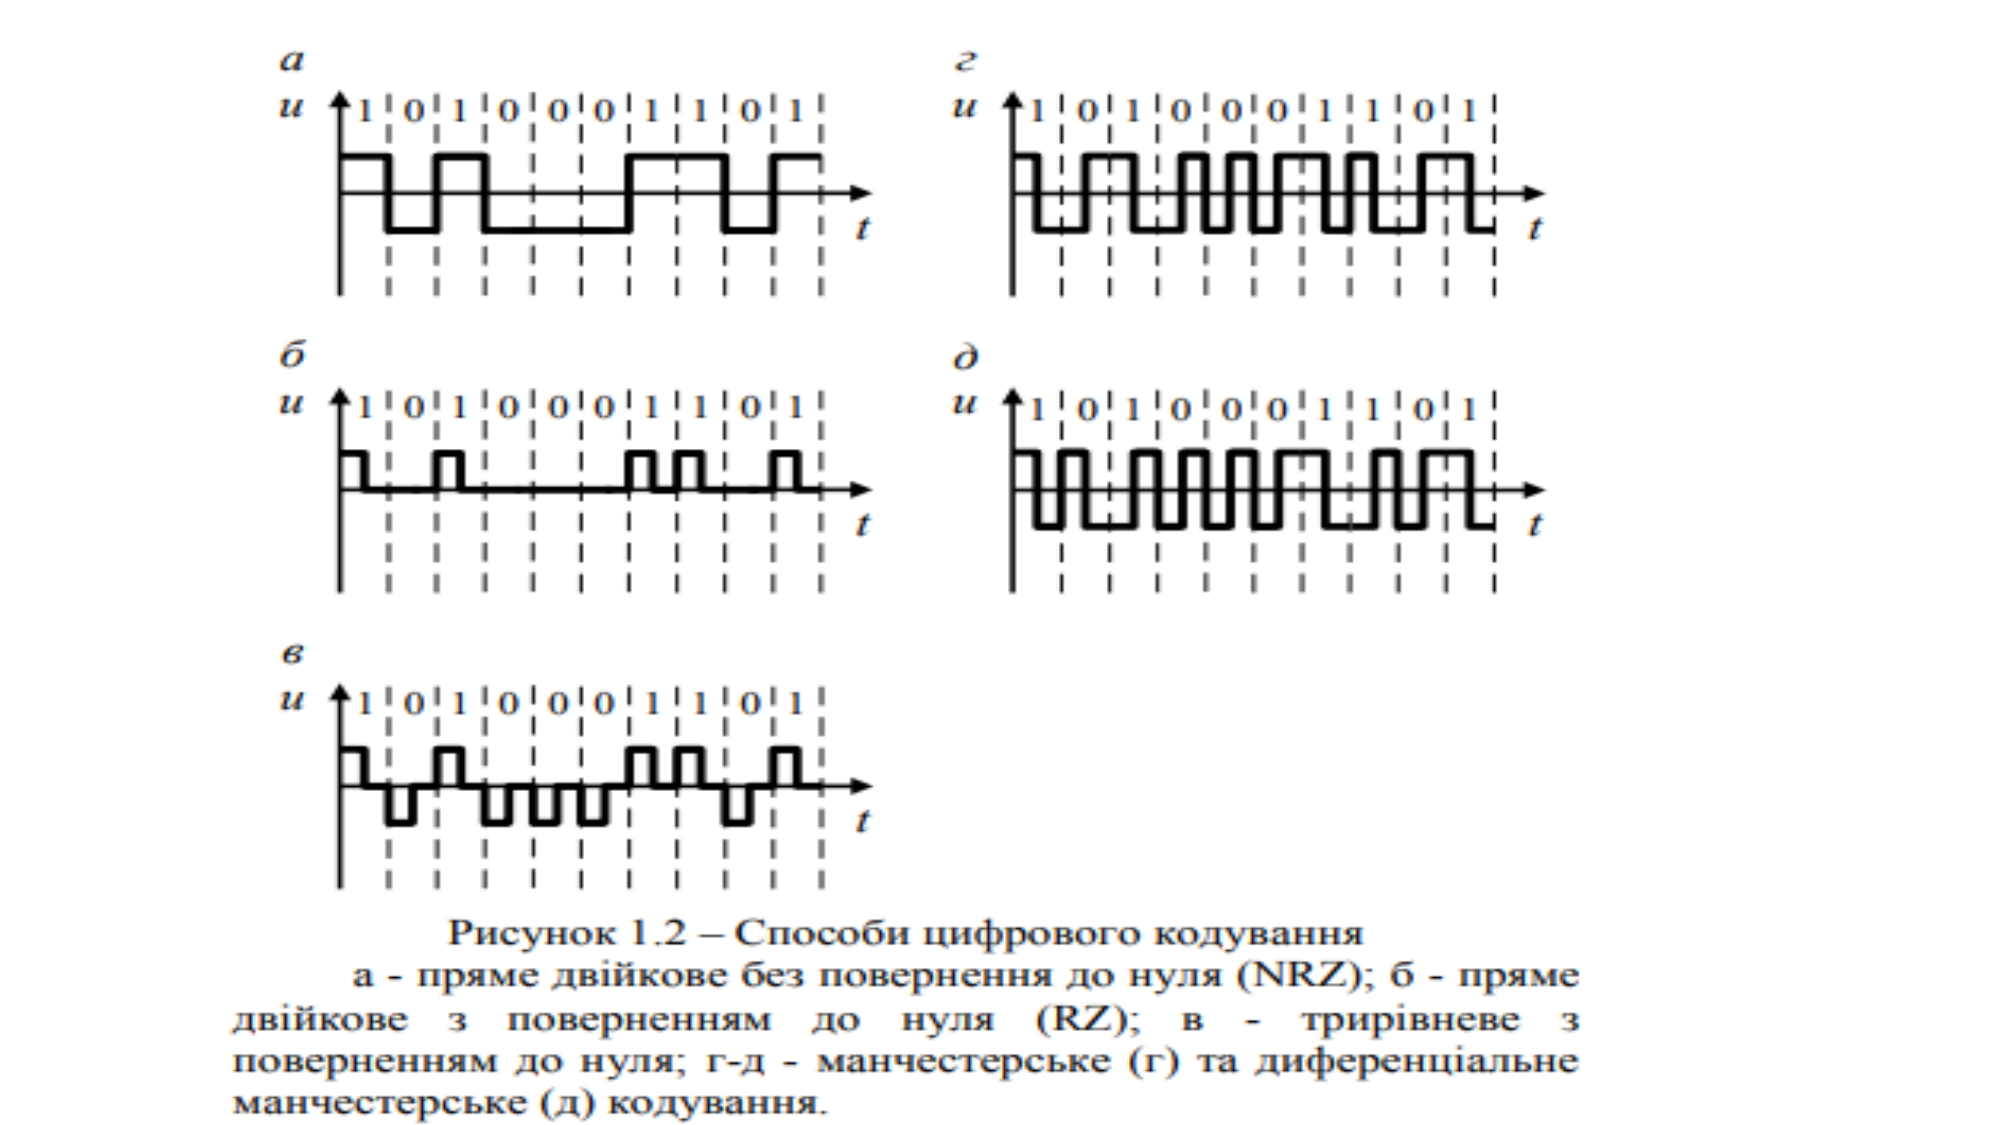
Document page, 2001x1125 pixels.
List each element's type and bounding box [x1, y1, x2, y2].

list [159, 49, 1632, 1125]
